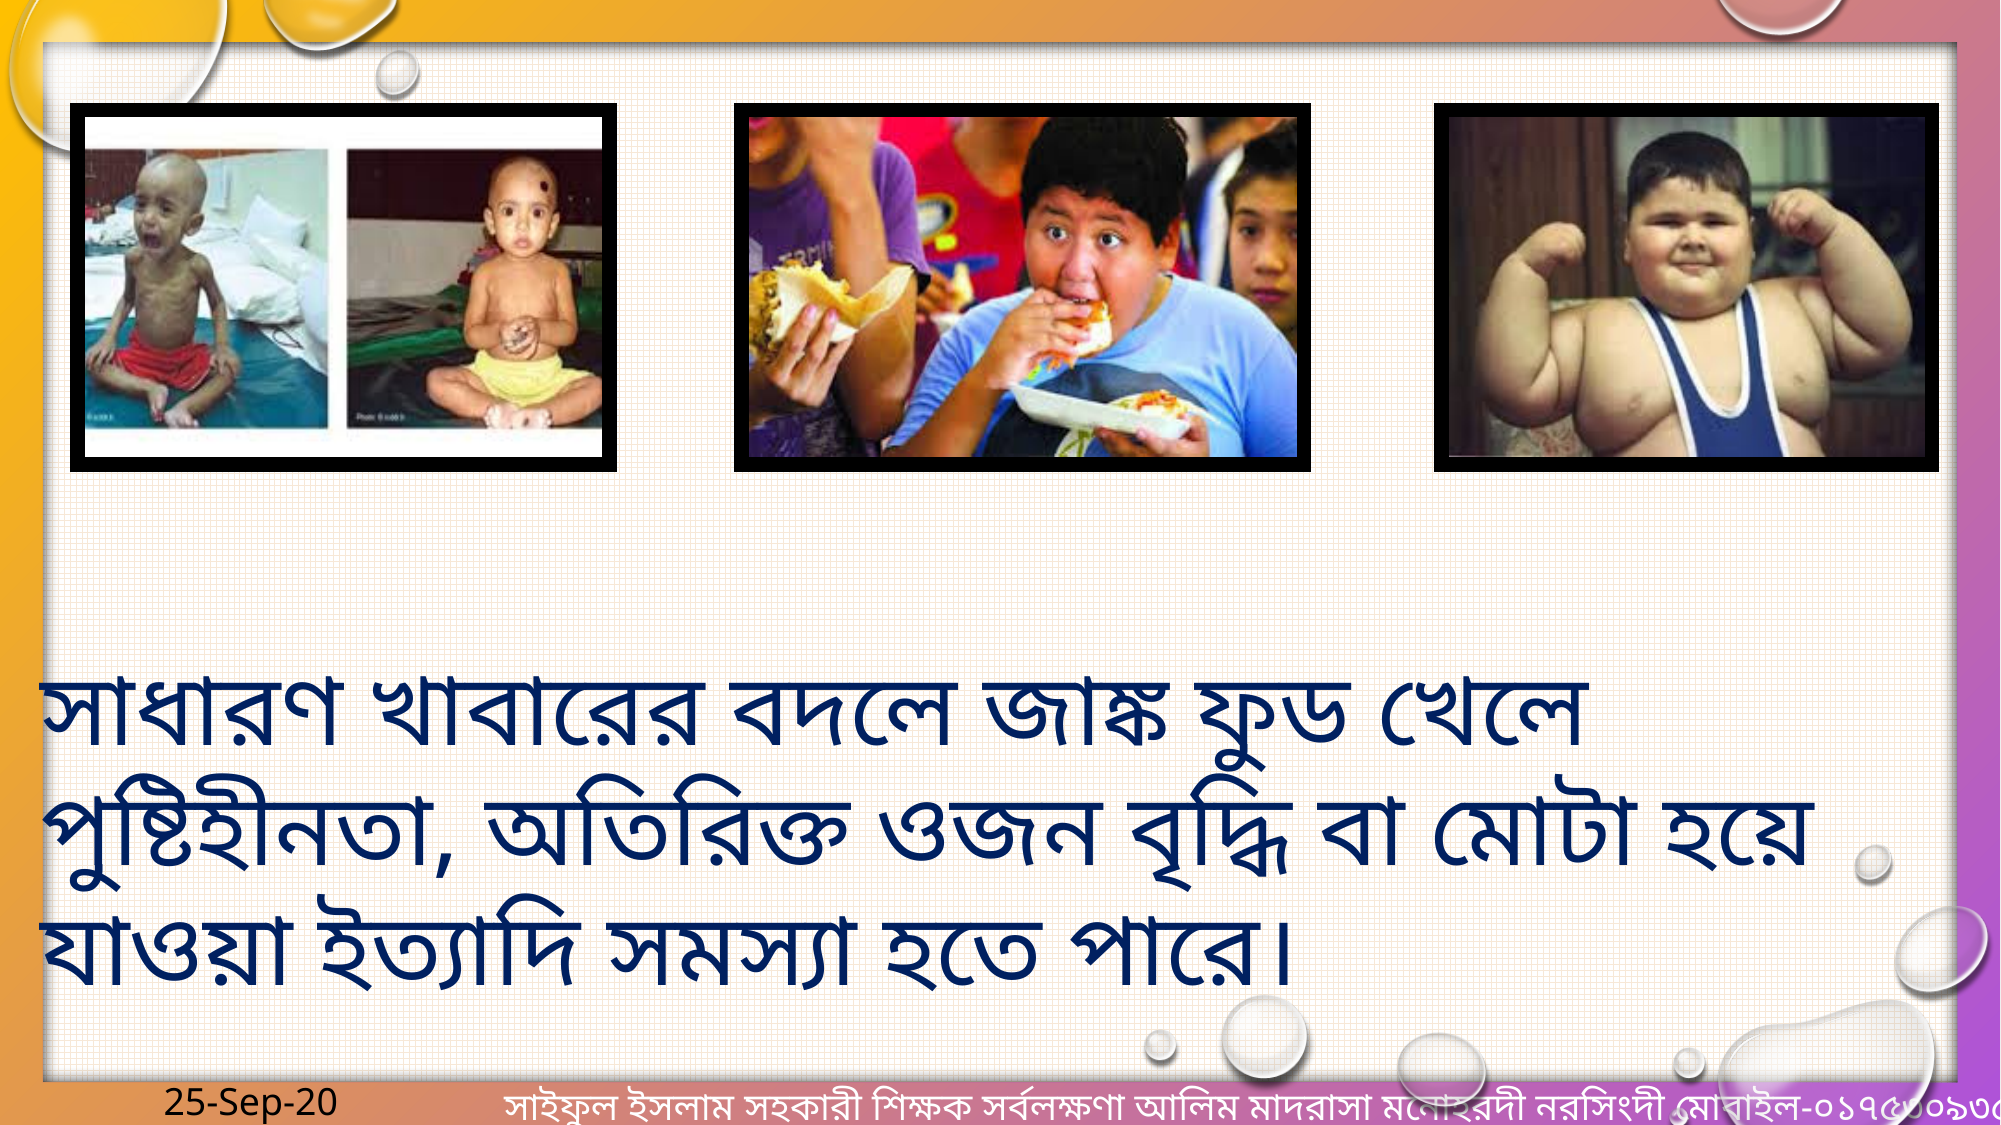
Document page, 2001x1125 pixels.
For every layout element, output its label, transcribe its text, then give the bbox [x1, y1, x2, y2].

picture [0, 0, 2000, 1125]
text_box সাধারণ খাবারের বদলে জাঙ্ক ফুড খেলে পুষ্টিহীনতা, অতিরিক্ত ওজন বৃদ্ধি বা মোটা হয়ে যাওয়া ইত্যাদি সমস্যা হতে পারে। [26, 638, 1965, 1013]
